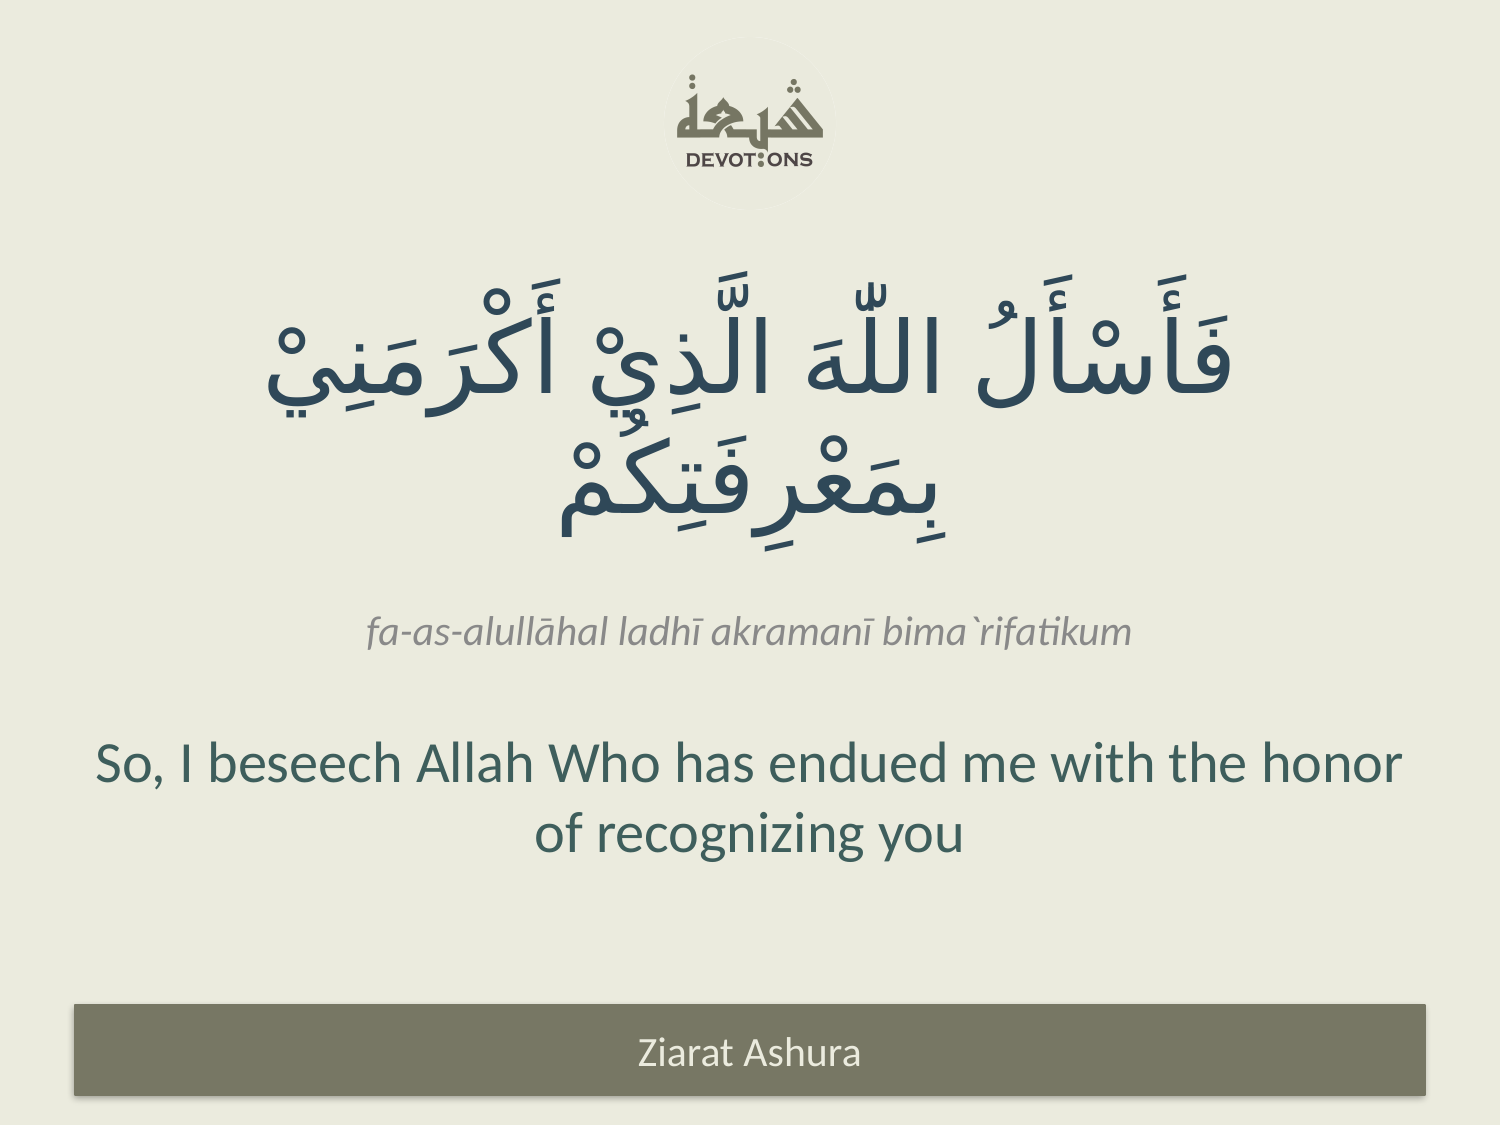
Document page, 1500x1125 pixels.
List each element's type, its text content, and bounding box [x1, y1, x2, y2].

text_box [74, 1004, 1426, 1096]
picture [656, 29, 844, 218]
text_box فَأَسْأَلُ اللّٰهَ الَّذِيْ أَكْرَمَنِيْ بِمَعْرِفَتِكُمْ fa-as-alullāhal ladhī akramanī bima`rifatikum So, I beseech Allah Who has endued me with the honor of recognizing you [74, 286, 1425, 871]
text_box Ziarat Ashura [623, 1017, 877, 1083]
